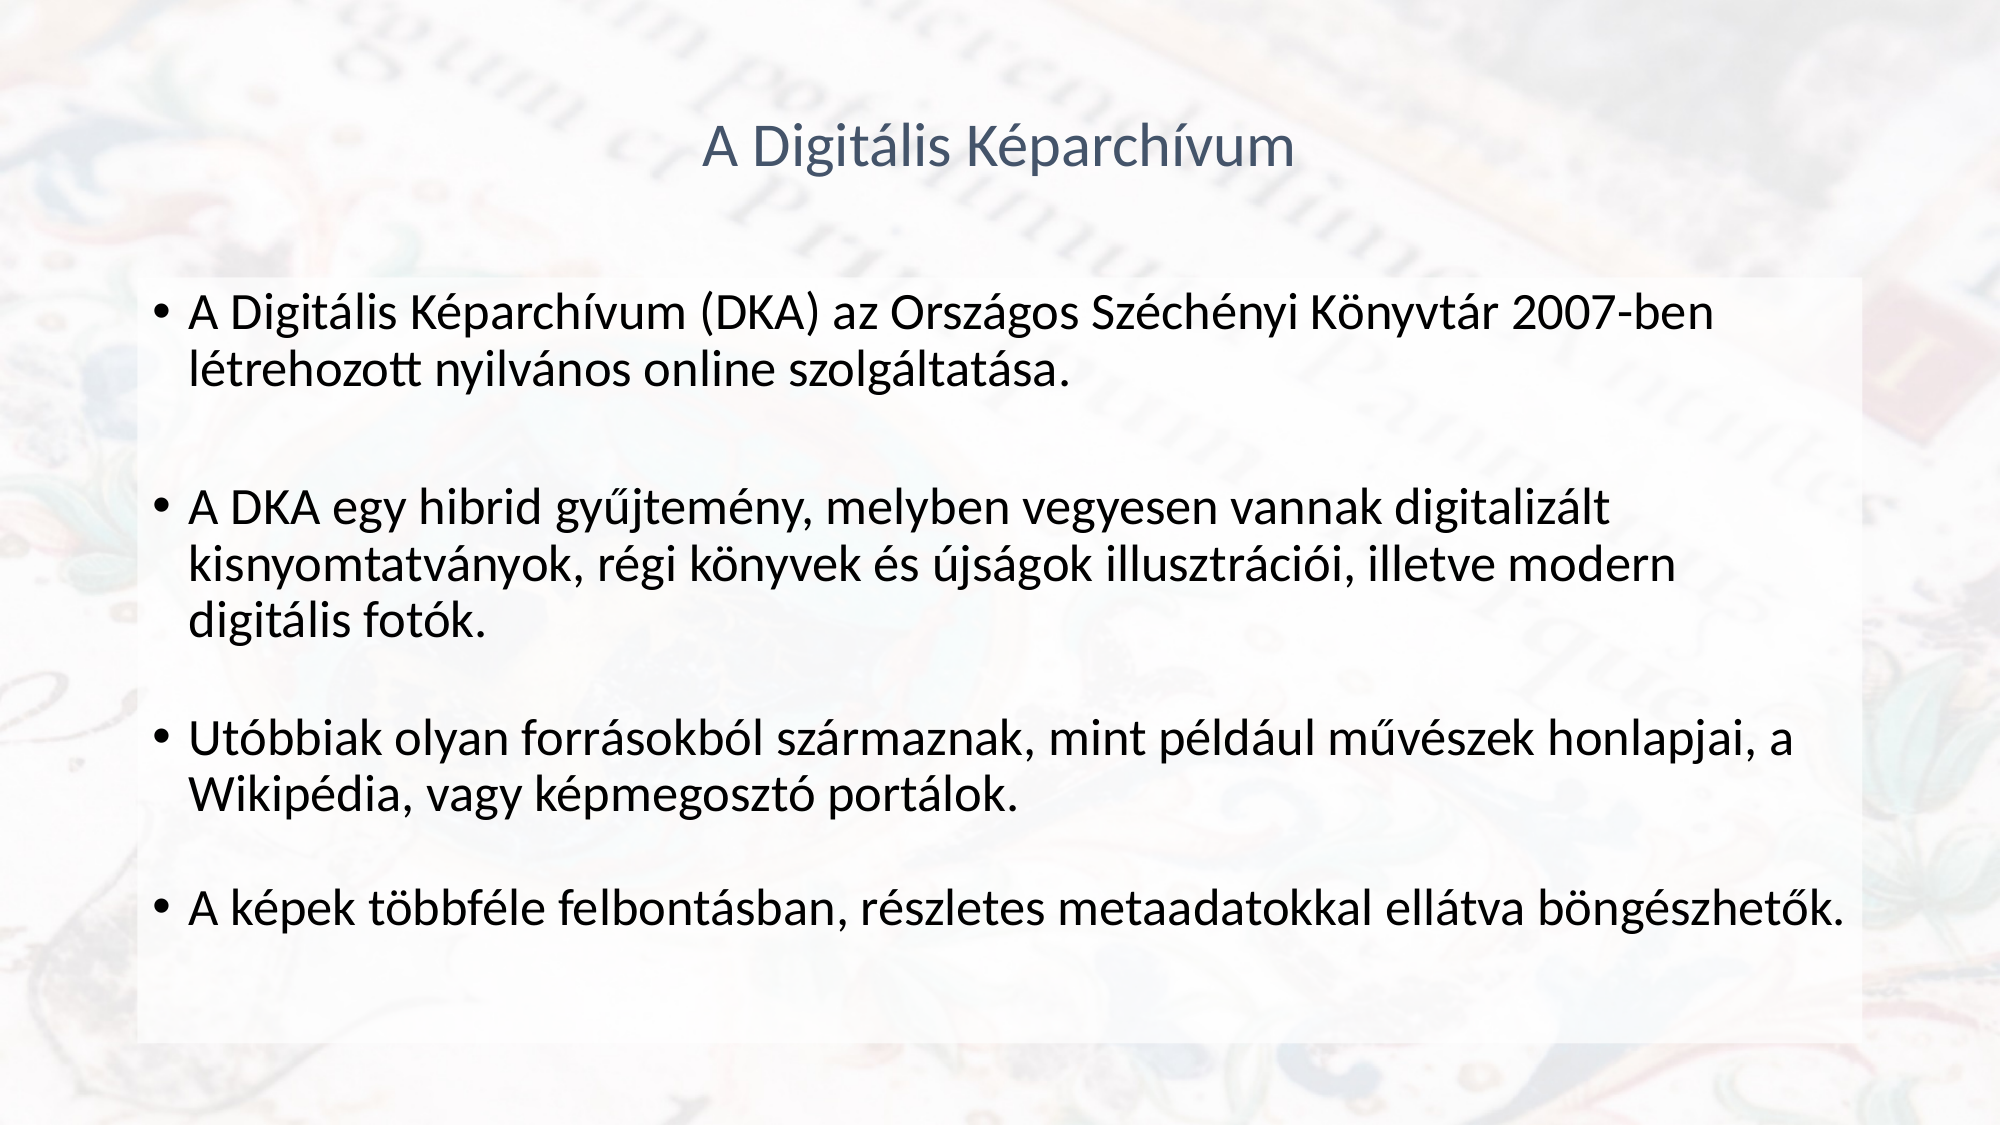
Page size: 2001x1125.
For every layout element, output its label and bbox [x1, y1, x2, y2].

list [0, 0, 2000, 1125]
